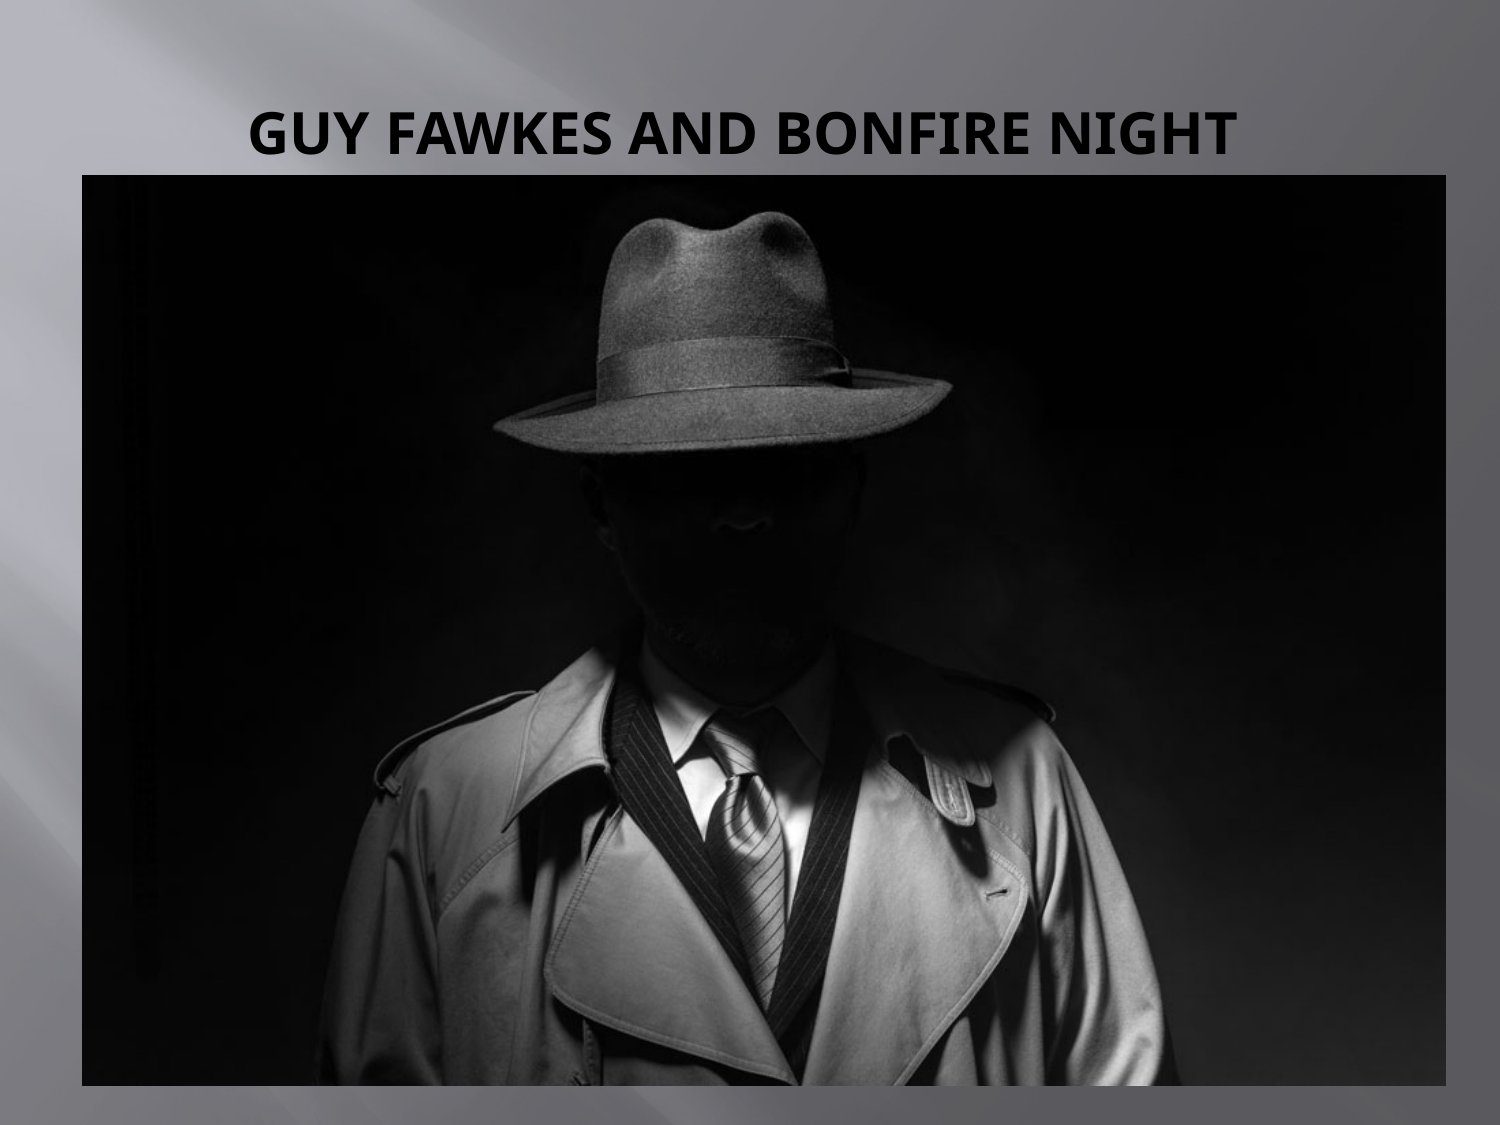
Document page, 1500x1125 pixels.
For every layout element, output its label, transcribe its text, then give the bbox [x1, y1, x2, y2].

title Guy Fawkes and Bonfire Night [105, 35, 1381, 167]
picture [81, 175, 1446, 1086]
